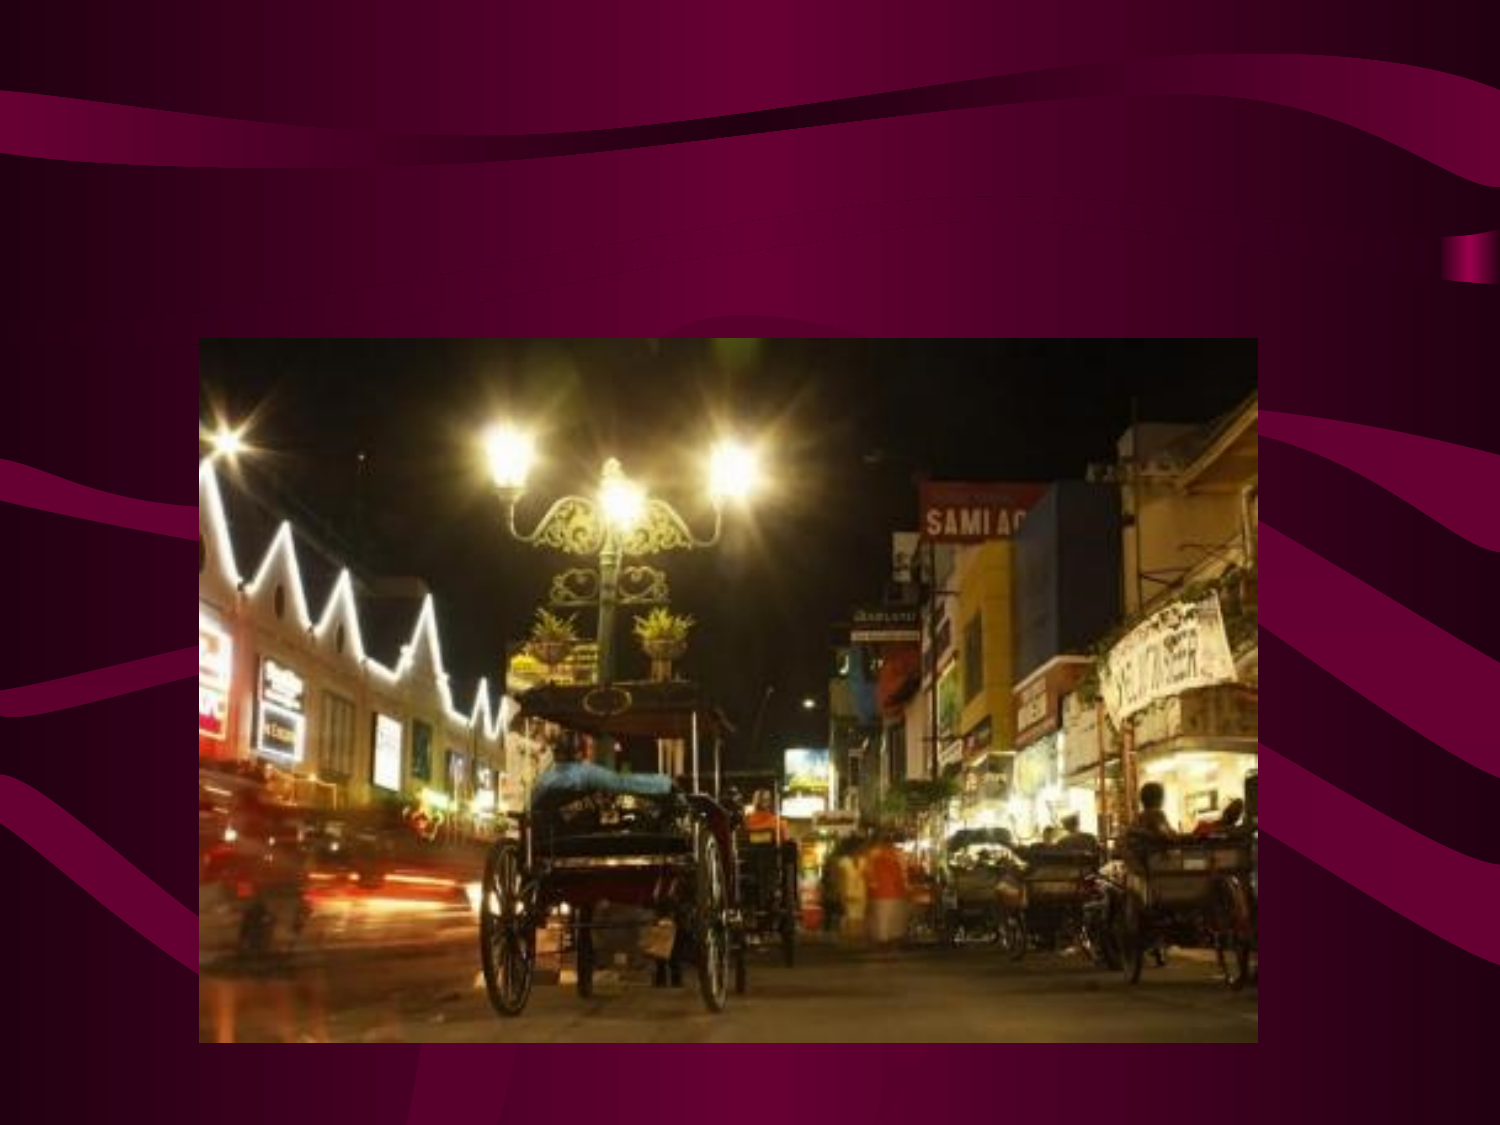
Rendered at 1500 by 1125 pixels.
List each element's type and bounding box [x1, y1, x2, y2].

picture [198, 338, 1258, 1044]
